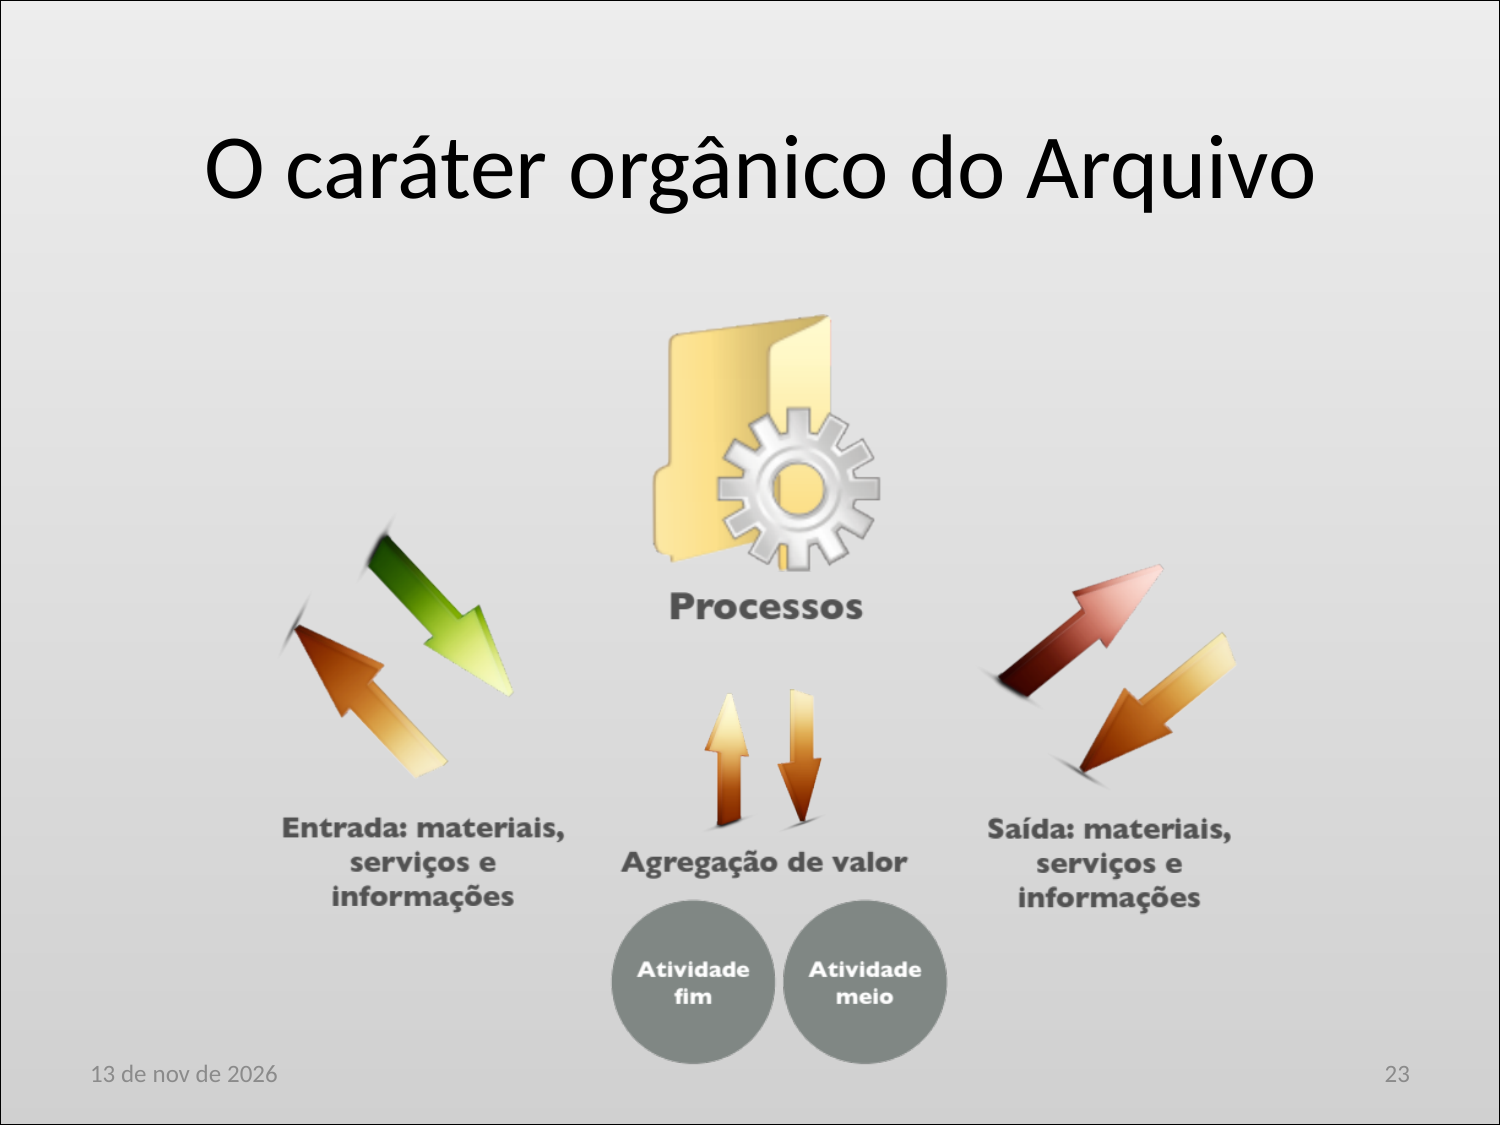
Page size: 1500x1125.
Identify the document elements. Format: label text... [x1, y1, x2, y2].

title O caráter orgânico do Arquivo [40, 42, 1482, 282]
slide_number 23 [1074, 1042, 1425, 1103]
slide_number fev-18 [75, 1042, 425, 1103]
picture [221, 314, 1288, 1068]
